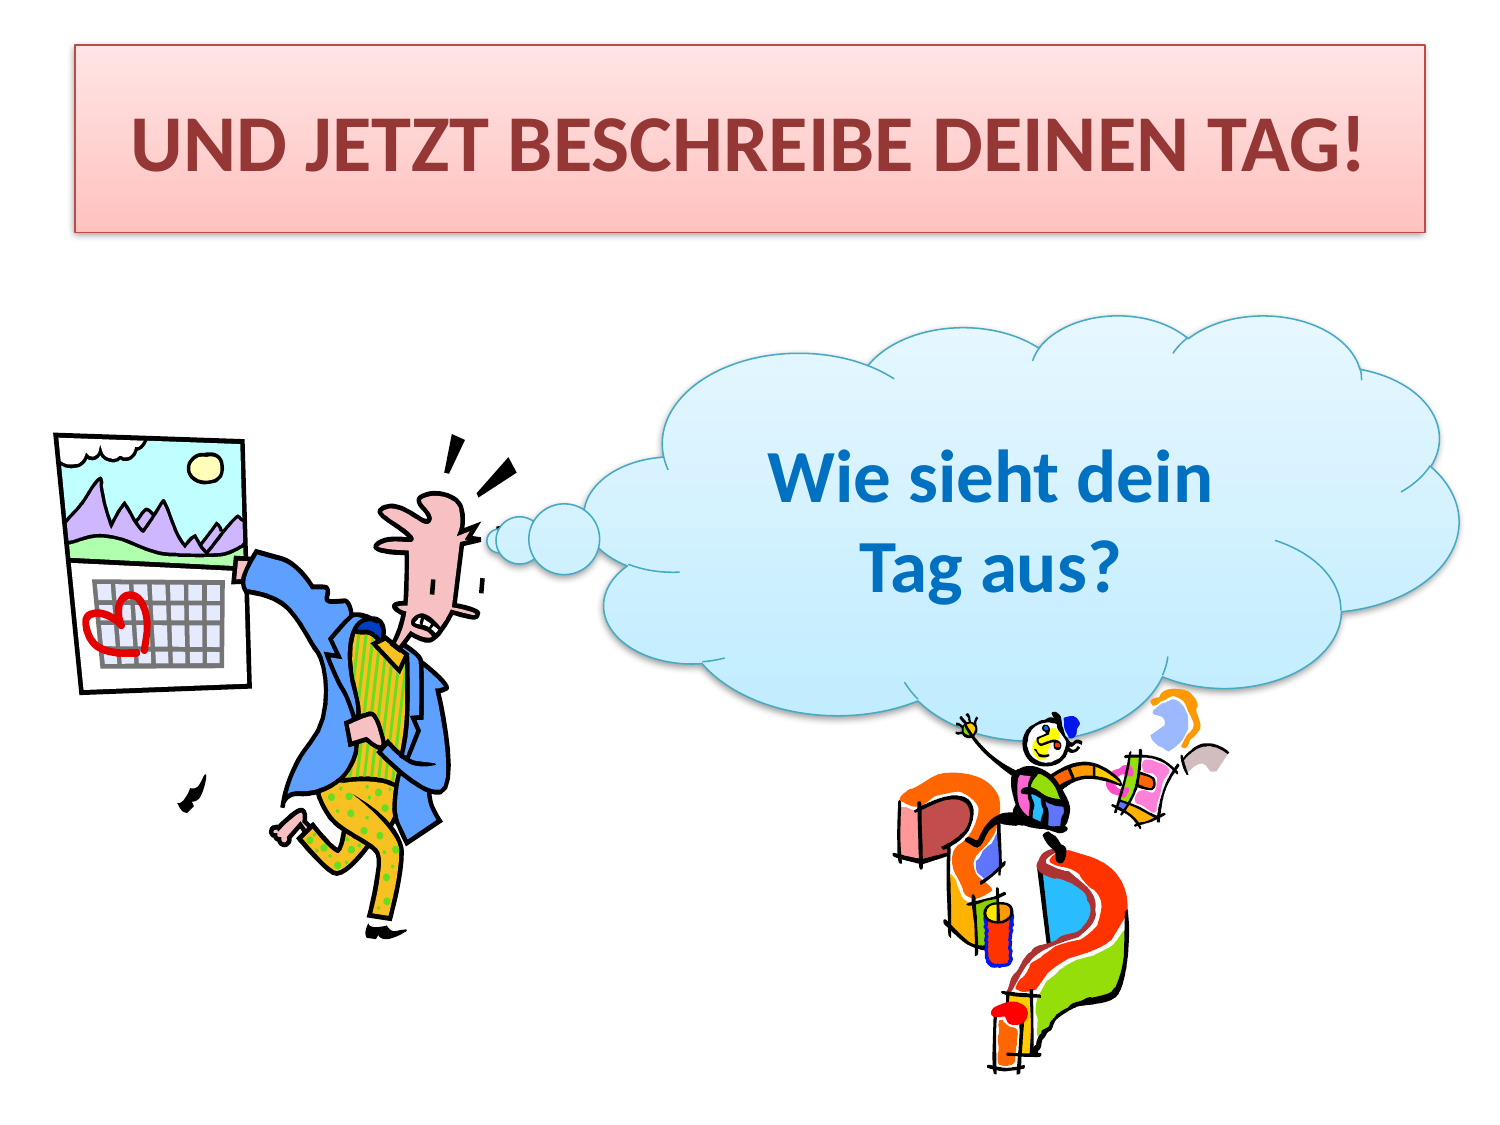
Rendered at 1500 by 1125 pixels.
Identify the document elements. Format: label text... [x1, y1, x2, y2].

text_box Wie sieht dein Tag aus? [542, 315, 1460, 717]
title UND JETZT BESCHREIBE DEINEN TAG! [74, 44, 1426, 233]
picture [891, 683, 1235, 1080]
picture [52, 432, 537, 941]
